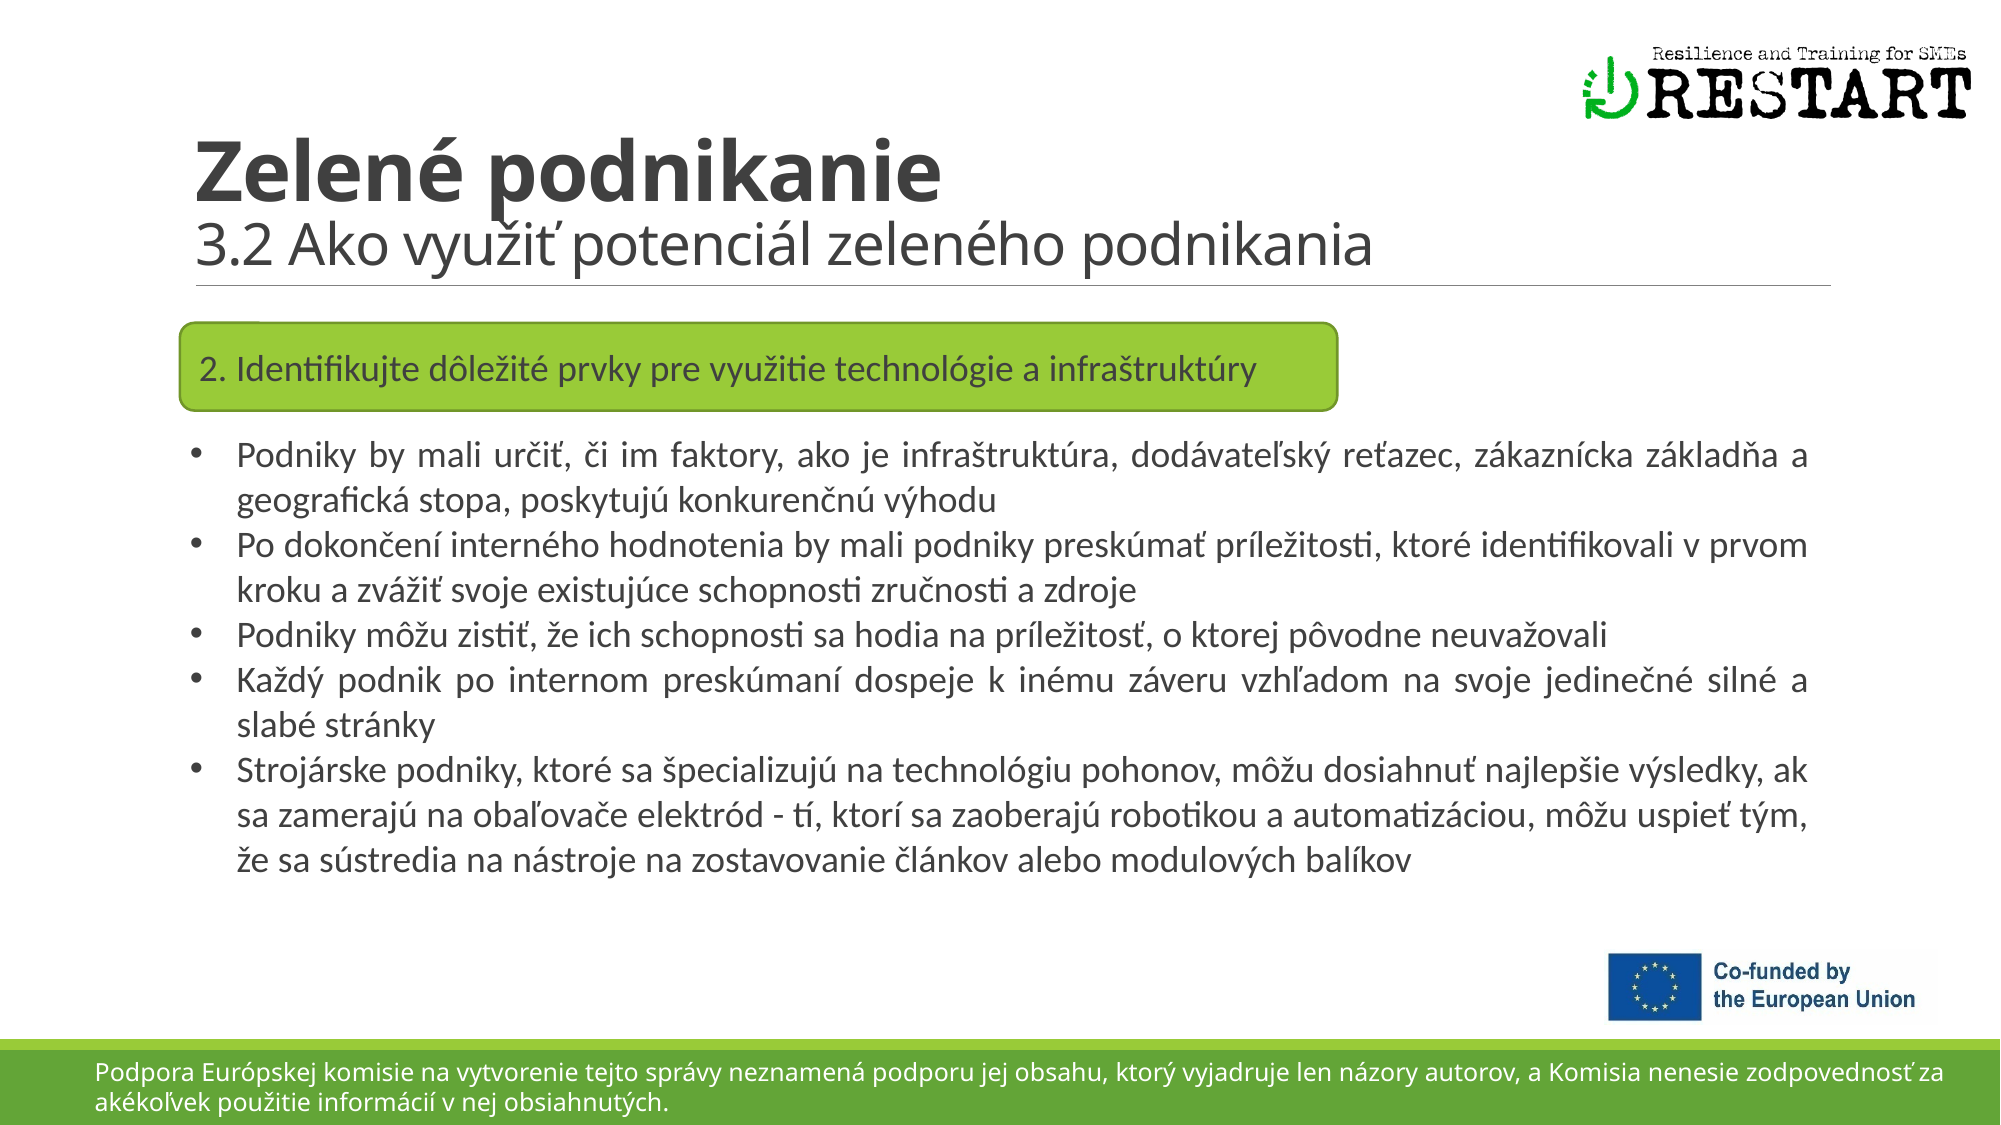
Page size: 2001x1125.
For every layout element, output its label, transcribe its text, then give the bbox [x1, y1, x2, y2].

text_box Podpora Európskej komisie na vytvorenie tejto správy neznamená podporu jej obsahu, ktorý vyjadruje len názory autorov, a Komisia nenesie zodpovednosť za akékoľvek použitie informácií v nej obsiahnutých. [79, 1049, 1976, 1124]
text_box 2. Identifikujte dôležité prvky pre využitie technológie a infraštruktúry [178, 321, 1339, 412]
text_box Podniky by mali určiť, či im faktory, ako je infraštruktúra, dodávateľský reťazec, zákaznícka základňa a geografická stopa, poskytujú konkurenčnú výhodu Po dokončení interného hodnotenia by mali podniky preskúmať príležitosti, ktoré identifikovali v prvom kroku a zvážiť svoje existujúce schopnosti zručnosti a zdroje Podniky môžu zistiť, že ich schopnosti sa hodia na príležitosť, o ktorej pôvodne neuvažovali Každý podnik po internom preskúmaní dospeje k inému záveru vzhľadom na svoje jedinečné silné a slabé stránky Strojárske podniky, ktoré sa špecializujú na technológiu pohonov, môžu dosiahnuť najlepšie výsledky, ak sa zamerajú na obaľovače elektród - tí, ktorí sa zaoberajú robotikou a automatizáciou, môžu uspieť tým, že sa sústredia na nástroje na zostavovanie článkov alebo modulových balíkov [175, 422, 1825, 888]
title Zelené podnikanie 3.2 Ako využiť potenciál zeleného podnikania [179, 47, 1830, 285]
picture [1582, 46, 1971, 119]
picture [1604, 949, 1938, 1026]
